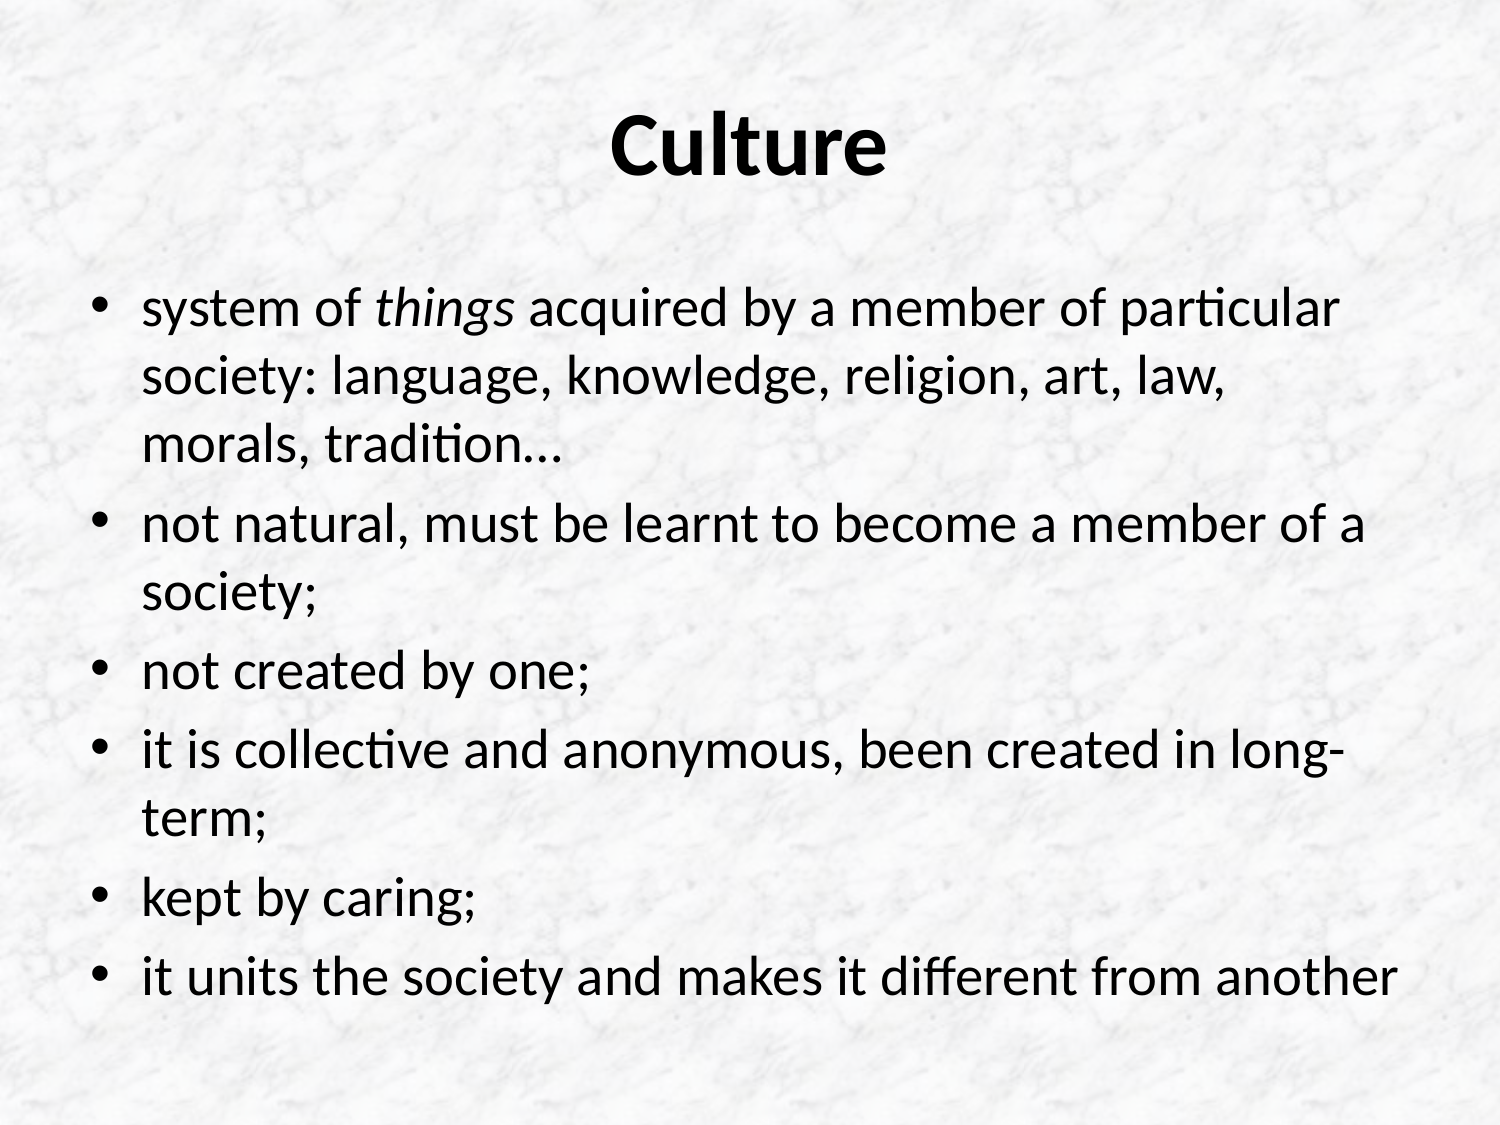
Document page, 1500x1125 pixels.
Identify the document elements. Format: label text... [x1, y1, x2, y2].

title Culture [75, 45, 1425, 233]
list system of things acquired by a member of particular society: language, knowledge, religion, art, law, morals, tradition… not natural, must be learnt to become a member of a society; not created by one; it is collective and anonymous, been created in long-term; kept by caring; it units the society and makes it different from another [75, 262, 1425, 1071]
